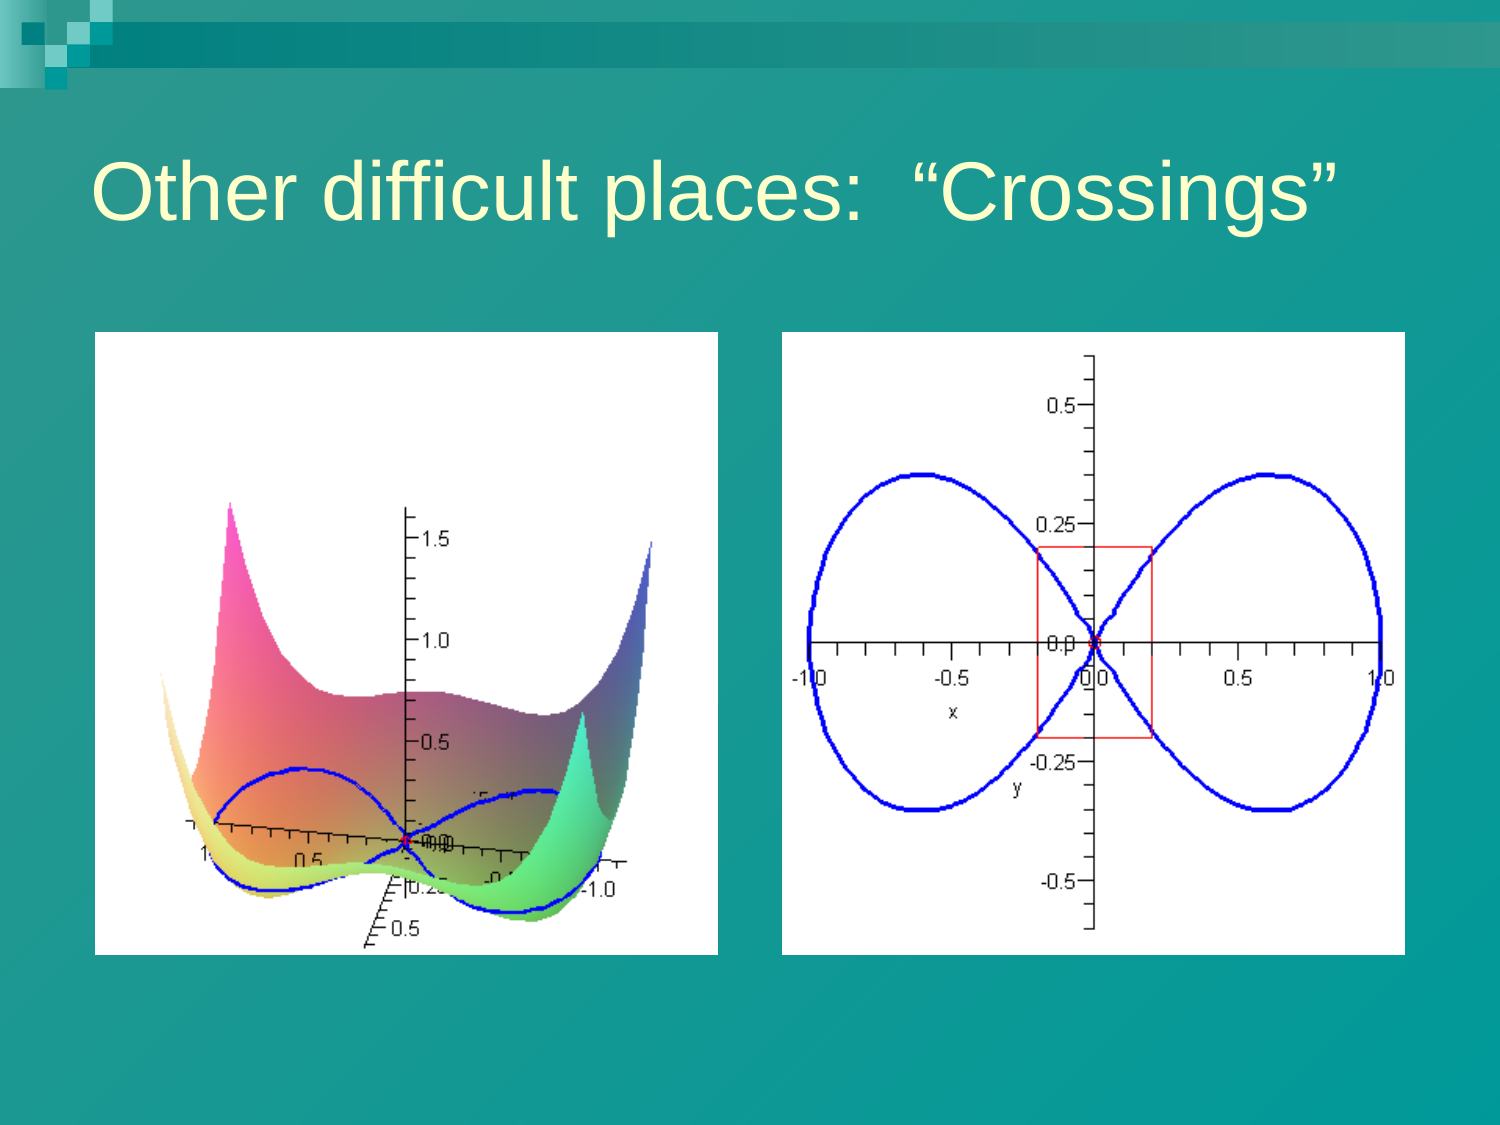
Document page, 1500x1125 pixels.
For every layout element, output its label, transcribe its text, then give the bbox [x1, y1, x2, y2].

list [94, 332, 718, 955]
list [782, 332, 1405, 955]
title Other difficult places: “Crossings” [74, 74, 1426, 301]
